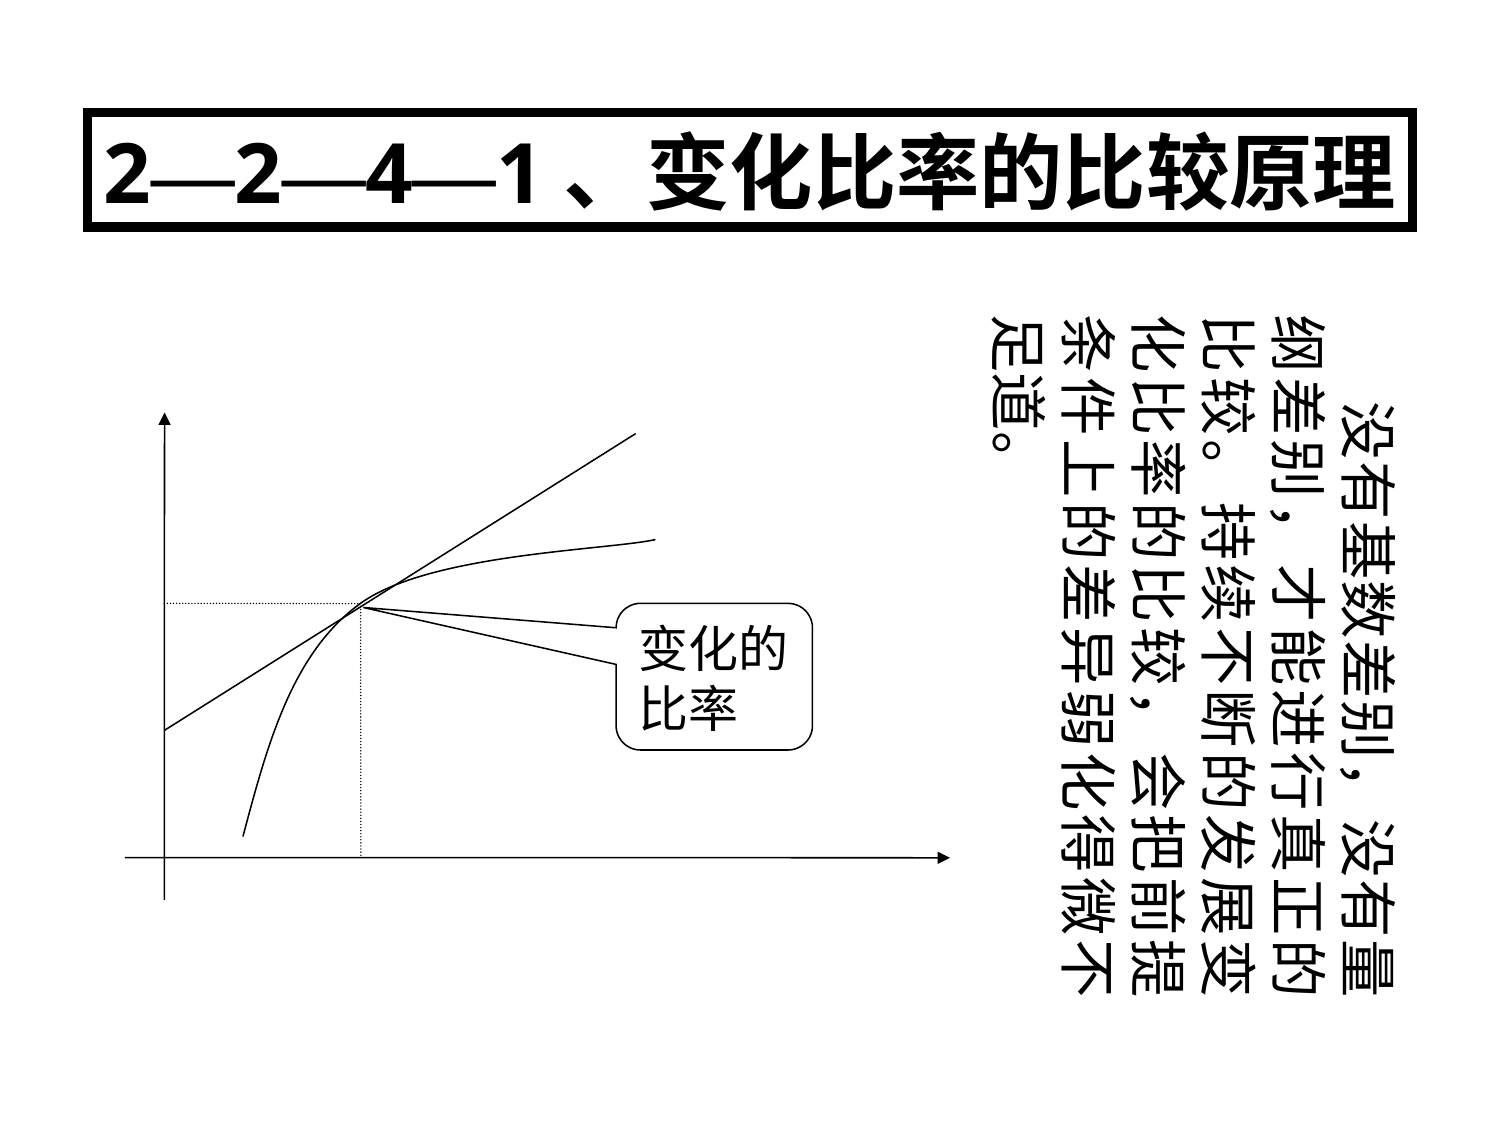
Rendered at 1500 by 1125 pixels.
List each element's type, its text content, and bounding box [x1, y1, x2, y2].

text_box [124, 851, 950, 864]
text_box [242, 539, 656, 837]
text_box [158, 412, 171, 603]
text_box 没有基数差别，没有量纲差别，才能进行真正的比较。持续不断的发展变化比率的比较，会把前提条件上的差异弱化得微不足道。 [962, 299, 1413, 1013]
text_box 2—2—4—1、变化比率的比较原理 [87, 112, 1413, 228]
text_box 变化的比率 [515, 603, 813, 751]
